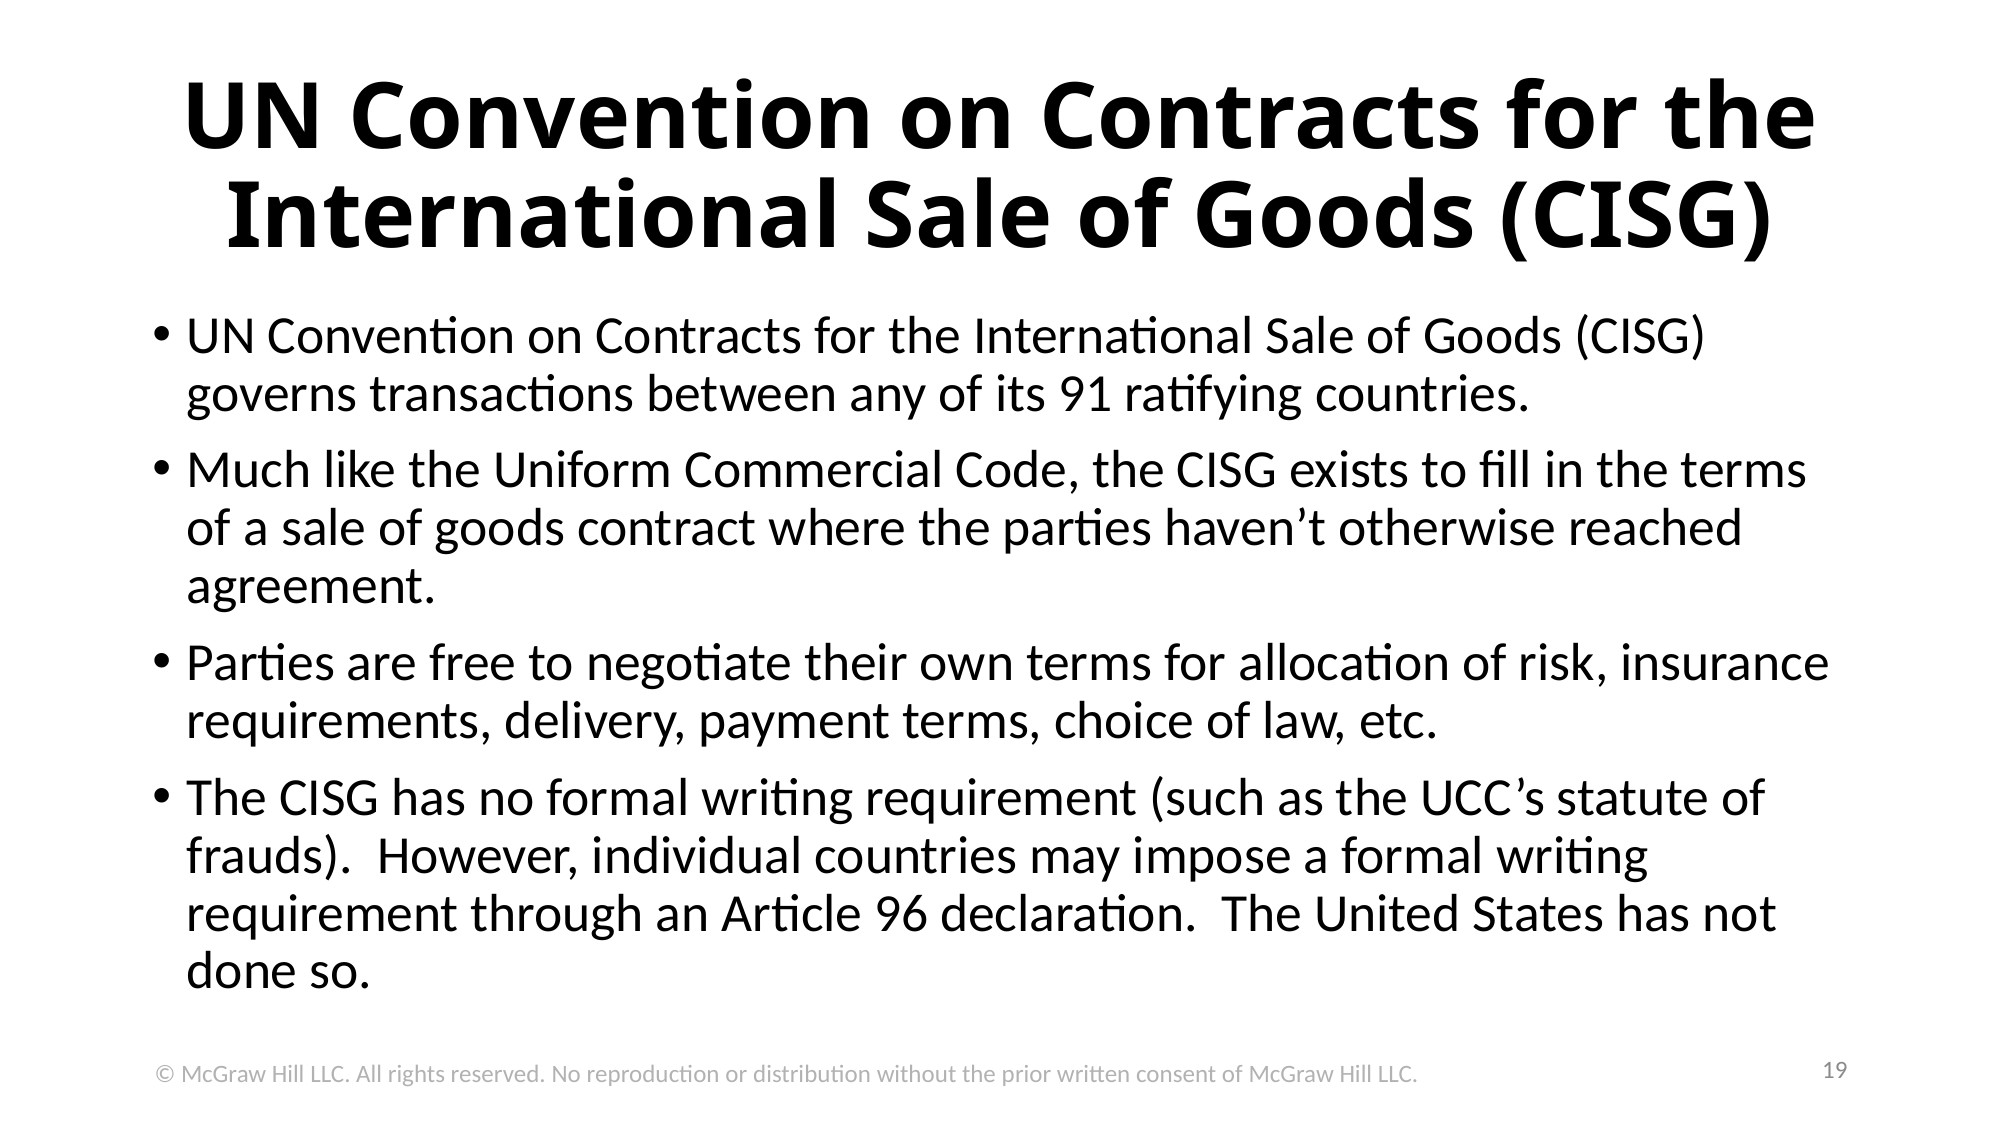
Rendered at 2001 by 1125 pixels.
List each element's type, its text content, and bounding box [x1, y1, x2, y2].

list UN Convention on Contracts for the International Sale of Goods (CISG) governs transactions between any of its 91 ratifying countries. Much like the Uniform Commercial Code, the CISG exists to fill in the terms of a sale of goods contract where the parties haven’t otherwise reached agreement. Parties are free to negotiate their own terms for allocation of risk, insurance requirements, delivery, payment terms, choice of law, etc. The CISG has no formal writing requirement (such as the UCC’s statute of frauds). However, individual countries may impose a formal writing requirement through an Article 96 declaration. The United States has not done so. [137, 299, 1863, 1014]
slide_number 19 [1676, 1042, 1863, 1096]
title UN Convention on Contracts for the International Sale of Goods (CISG) [137, 59, 1863, 278]
footer © McGraw Hill LLC. All rights reserved. No reproduction or distribution without the prior written consent of McGraw Hill LLC. [139, 1042, 1487, 1103]
